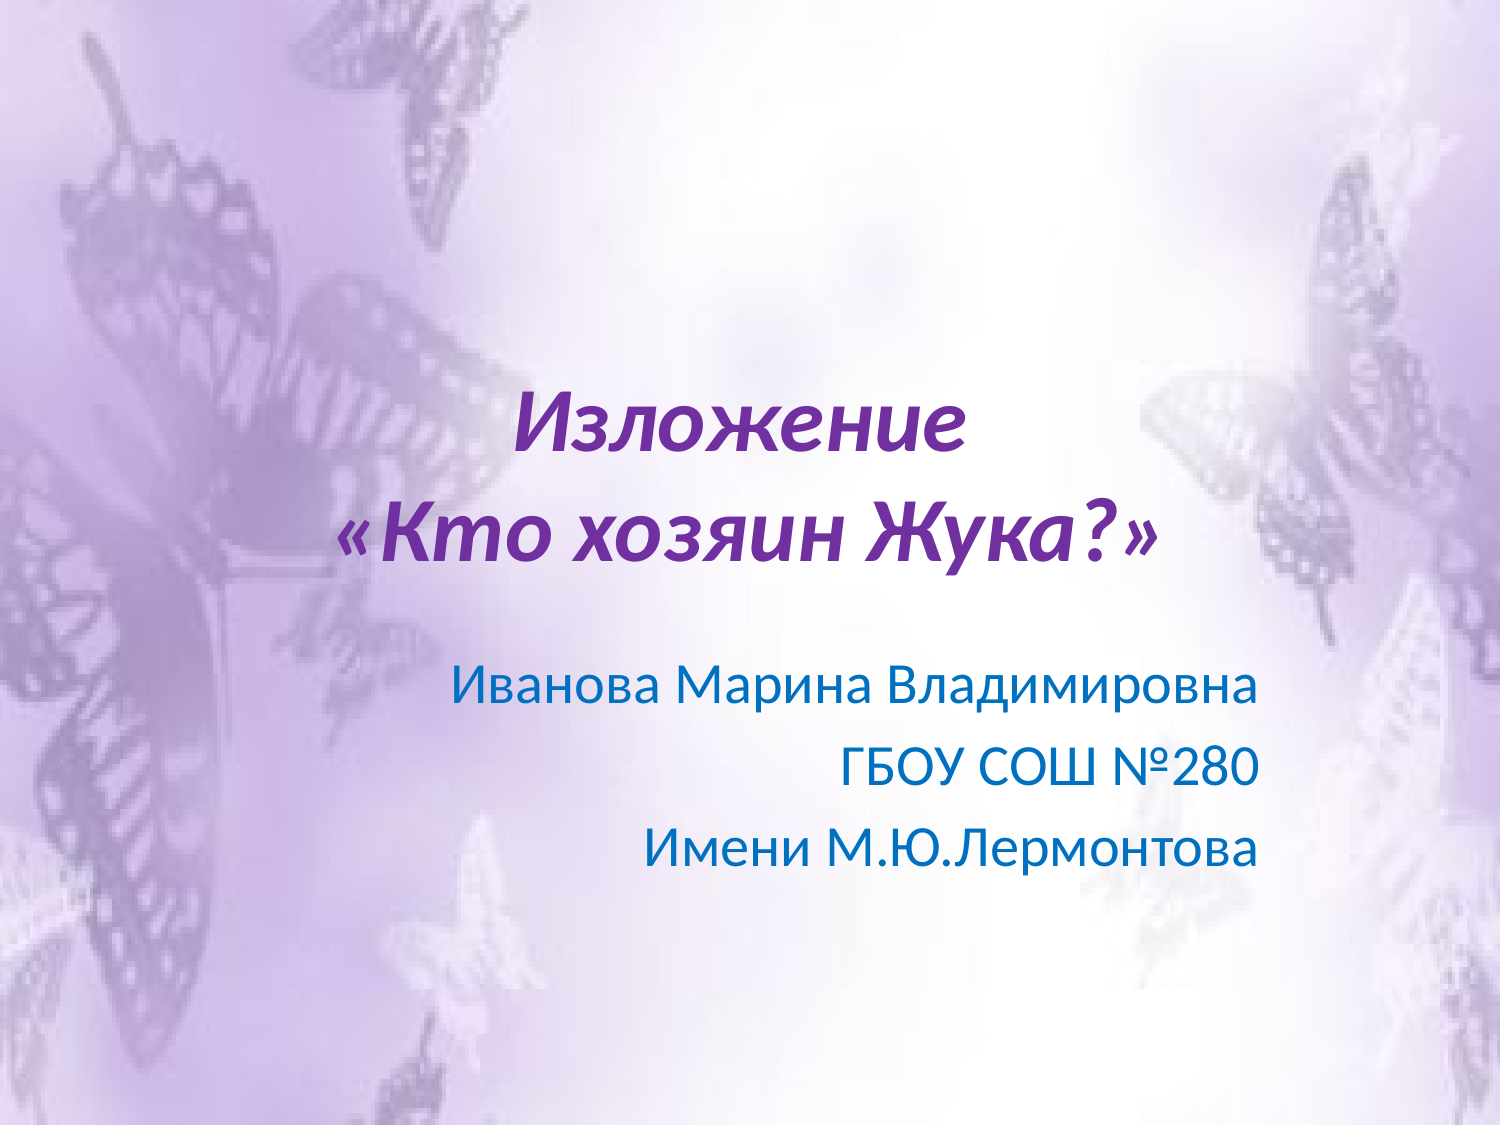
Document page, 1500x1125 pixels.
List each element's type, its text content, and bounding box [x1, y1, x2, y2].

subtitle Иванова Марина Владимировна ГБОУ СОШ №280 Имени М.Ю.Лермонтова [225, 637, 1275, 925]
picture [0, 0, 1500, 1125]
title Изложение «Кто хозяин Жука?» [112, 349, 1388, 591]
